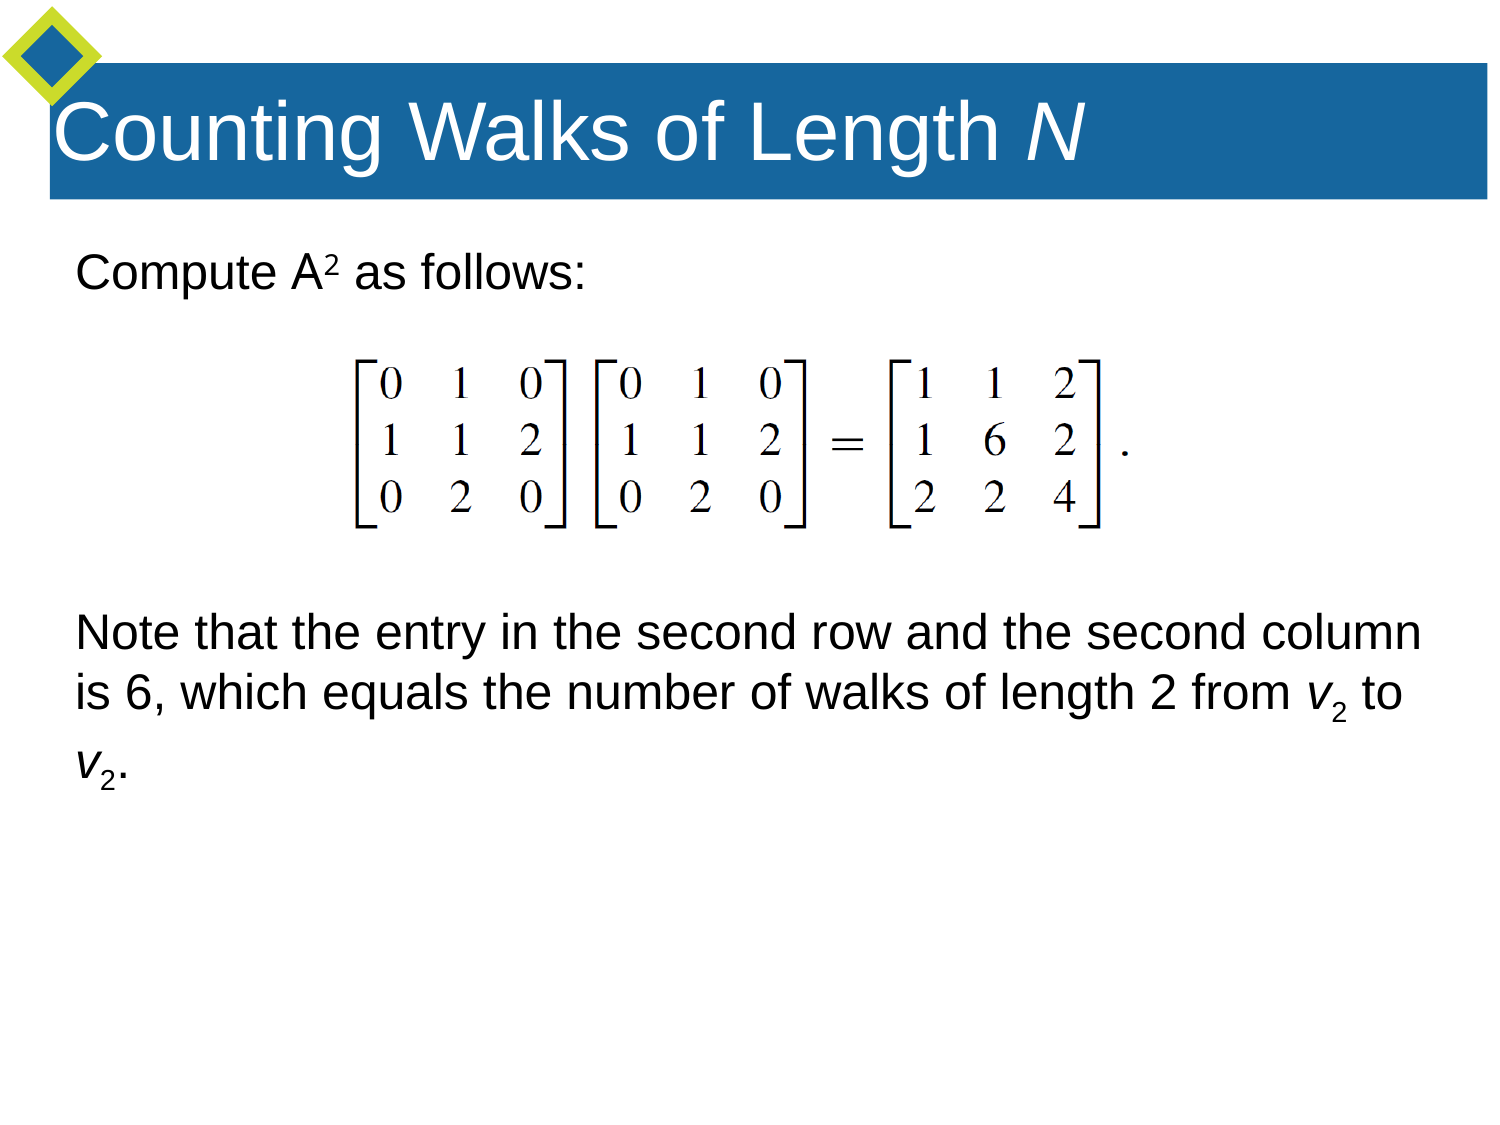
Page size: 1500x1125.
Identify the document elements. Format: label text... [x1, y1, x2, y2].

list Compute A2 as follows: Note that the entry in the second row and the second column is 6, which equals the number of walks of length 2 from v2 to v2. [75, 239, 1425, 1103]
picture [339, 337, 1138, 540]
title Counting Walks of Length N [52, 33, 1403, 221]
